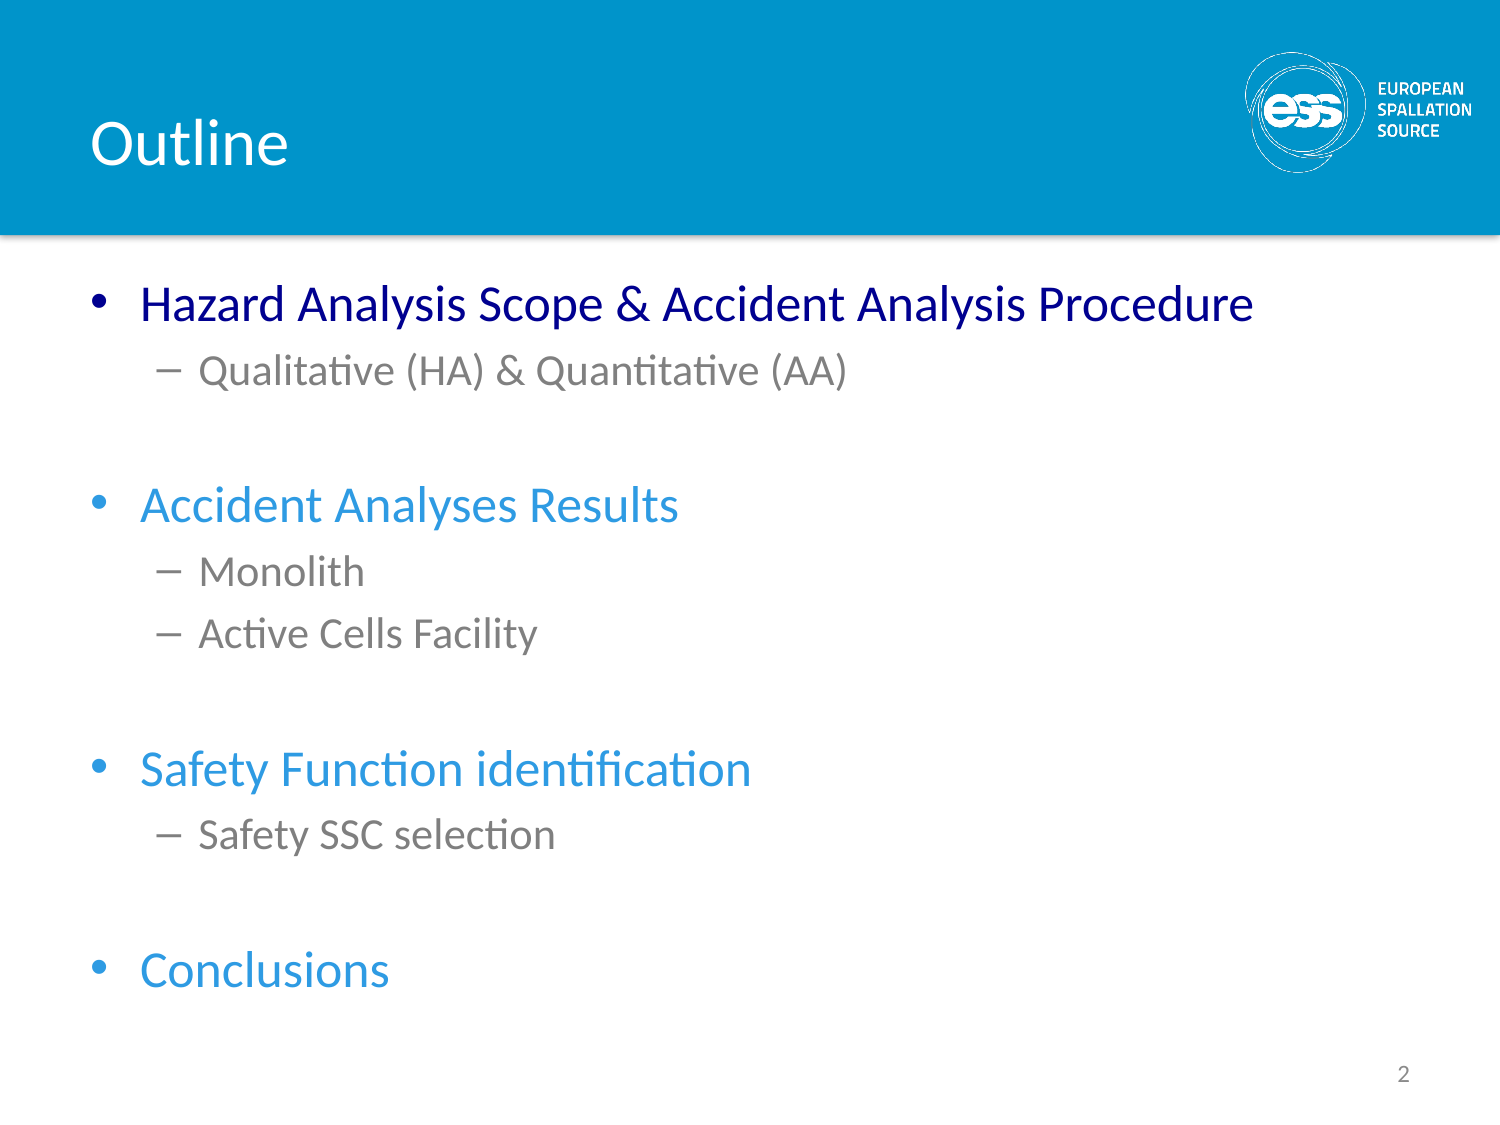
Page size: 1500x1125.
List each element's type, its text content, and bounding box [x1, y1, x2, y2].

picture [1418, 104, 1423, 115]
picture [1436, 104, 1444, 115]
slide_number 2 [1074, 1042, 1425, 1103]
picture [1400, 83, 1407, 94]
picture [1264, 94, 1342, 127]
picture [1454, 83, 1458, 94]
picture [1389, 104, 1393, 115]
picture [1422, 125, 1428, 134]
picture [1398, 109, 1406, 115]
picture [1443, 86, 1450, 93]
title Outline [75, 45, 1247, 233]
picture [1432, 125, 1438, 136]
picture [1409, 104, 1415, 115]
list Hazard Analysis Scope & Accident Analysis Procedure Qualitative (HA) & Quantitative (AA) Accident Analyses Results Monolith Active Cells Facility Safety Function identification Safety SSC selection Conclusions [75, 262, 1425, 1005]
picture [1379, 83, 1385, 94]
picture [1423, 83, 1430, 94]
